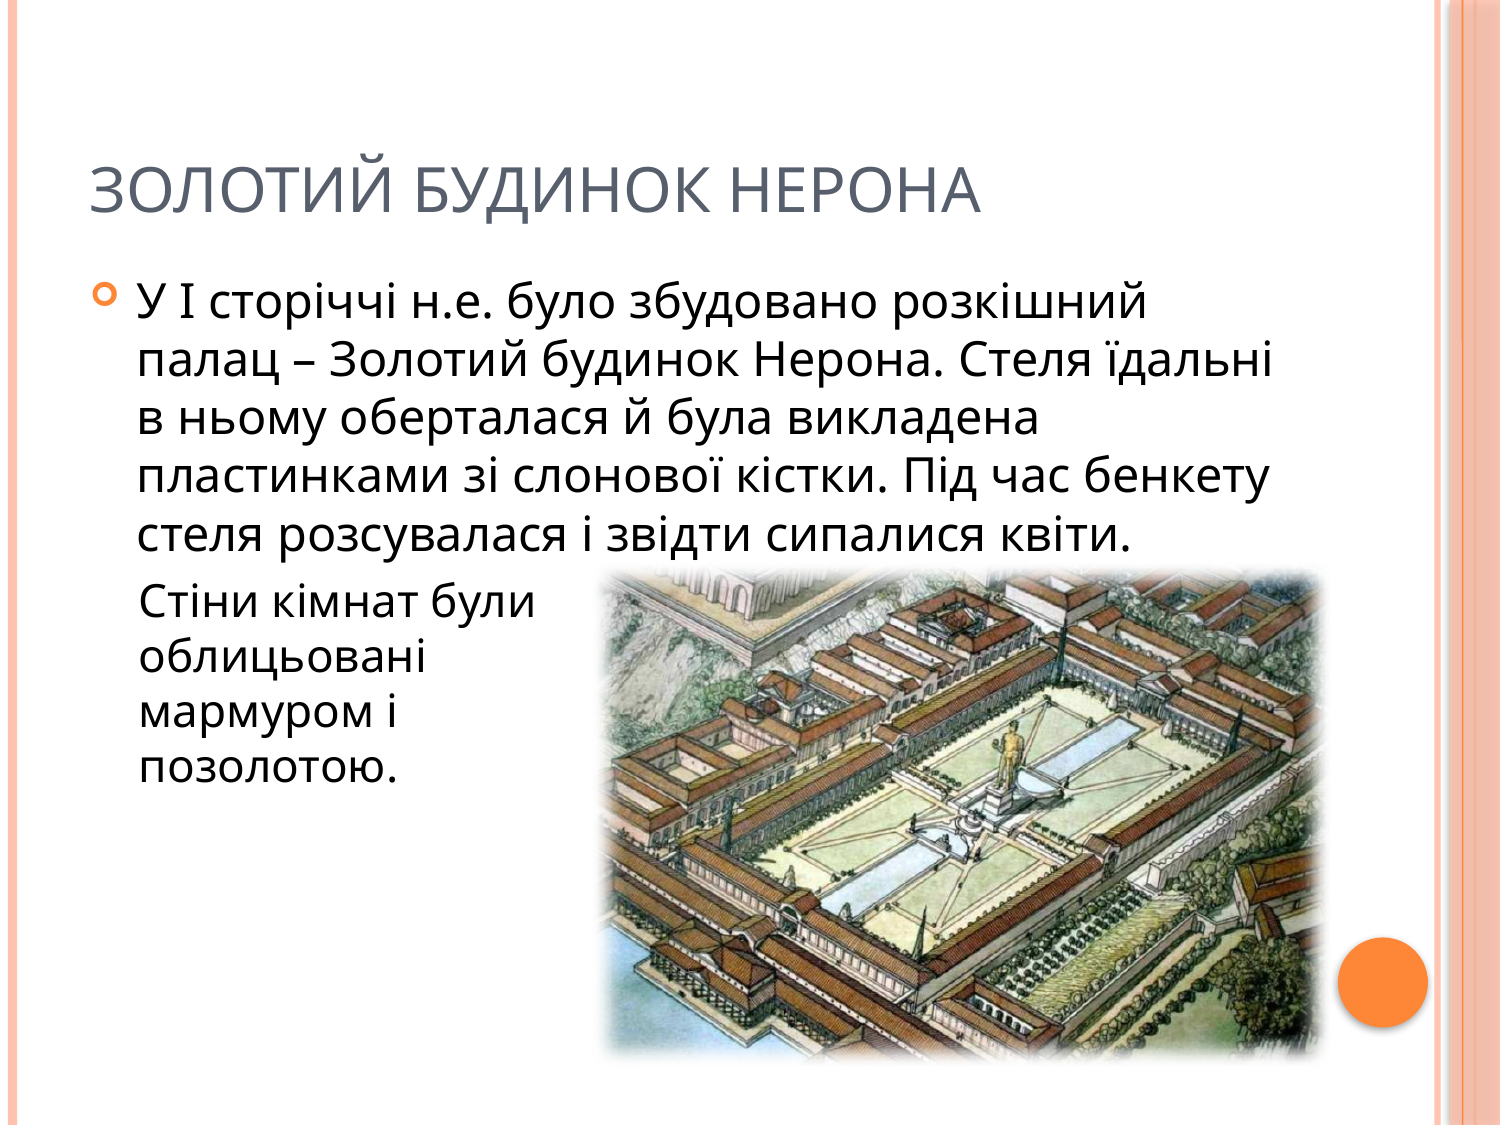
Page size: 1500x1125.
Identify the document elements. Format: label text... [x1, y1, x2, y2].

title Золотий будинок Нерона [75, 45, 1300, 233]
text_box Стіни кімнат були облицьовані мармуром і позолотою. [123, 563, 588, 799]
picture [592, 561, 1331, 1068]
list У I сторіччі н.е. було збудовано розкішний палац – Золотий будинок Нерона. Стеля їдальні в ньому оберталася й була викладена пластинками зі слонової кістки. Під час бенкету стеля розсувалася і звідти сипалися квіти. [75, 262, 1306, 587]
